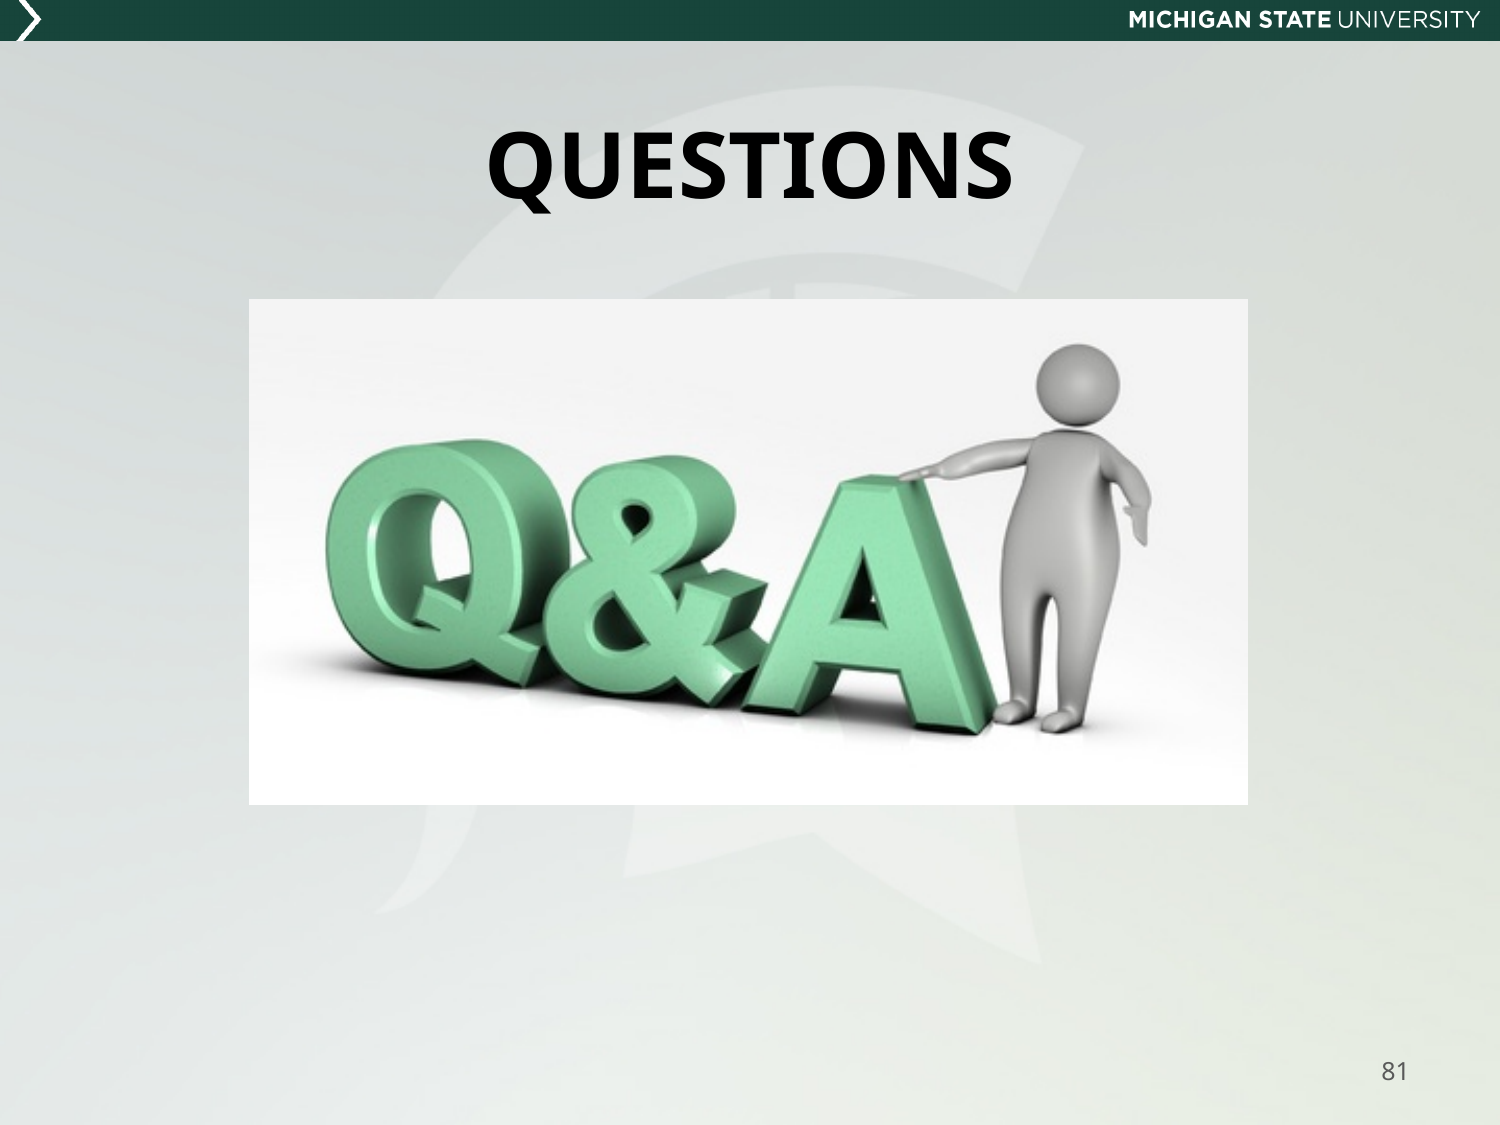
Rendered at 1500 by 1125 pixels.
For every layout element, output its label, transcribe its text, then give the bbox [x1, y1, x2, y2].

title QUESTIONS [112, 99, 1388, 288]
picture [0, 0, 1500, 1125]
slide_number 81 [1074, 1042, 1425, 1103]
